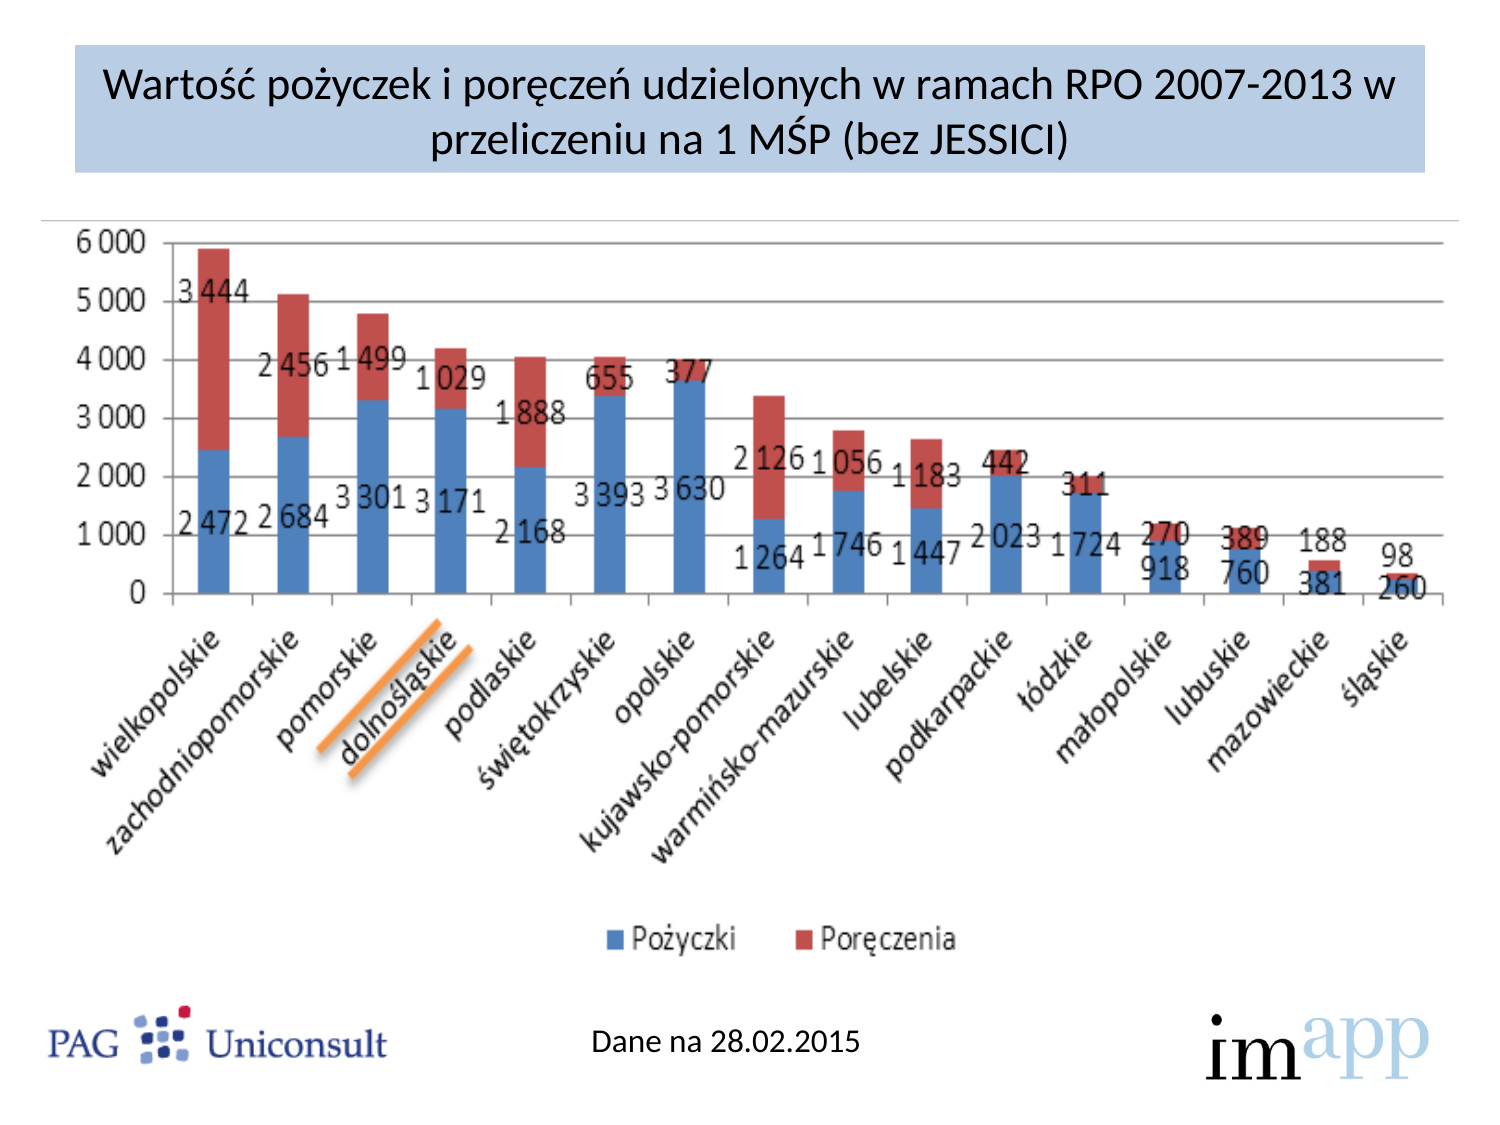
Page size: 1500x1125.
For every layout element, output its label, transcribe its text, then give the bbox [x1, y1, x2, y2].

picture [1169, 1007, 1465, 1095]
text_box Dane na 28.02.2015 [454, 1011, 998, 1066]
picture [29, 1003, 420, 1095]
title Wartość pożyczek i poręczeń udzielonych w ramach RPO 2007-2013 w przeliczeniu na 1 MŚP (bez JESSICI) [75, 45, 1425, 173]
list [41, 219, 1459, 1000]
